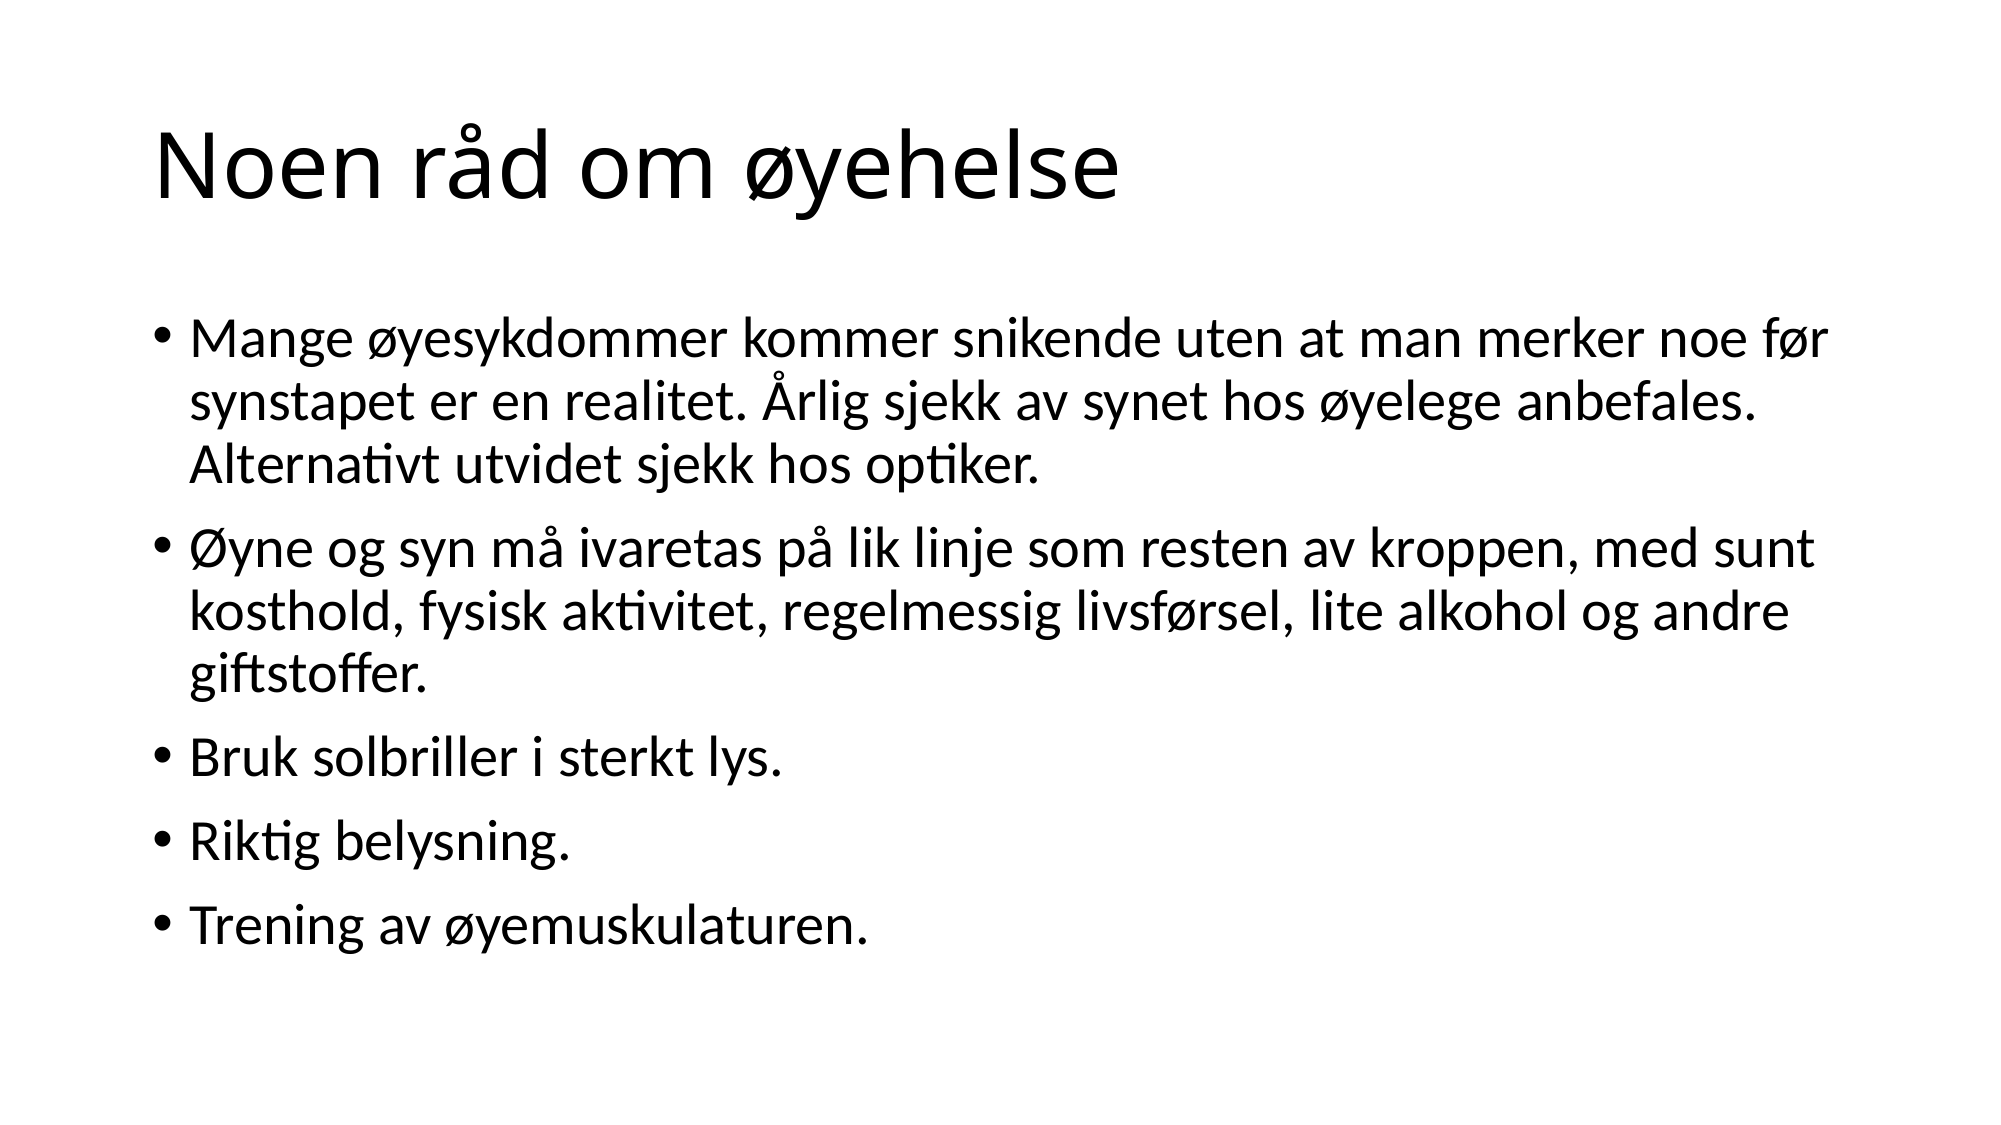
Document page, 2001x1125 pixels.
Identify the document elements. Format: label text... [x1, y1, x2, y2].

list Mange øyesykdommer kommer snikende uten at man merker noe før synstapet er en realitet. Årlig sjekk av synet hos øyelege anbefales. Alternativt utvidet sjekk hos optiker. Øyne og syn må ivaretas på lik linje som resten av kroppen, med sunt kosthold, fysisk aktivitet, regelmessig livsførsel, lite alkohol og andre giftstoffer. Bruk solbriller i sterkt lys. Riktig belysning. Trening av øyemuskulaturen. [137, 299, 1863, 1014]
title Noen råd om øyehelse [137, 59, 1863, 278]
